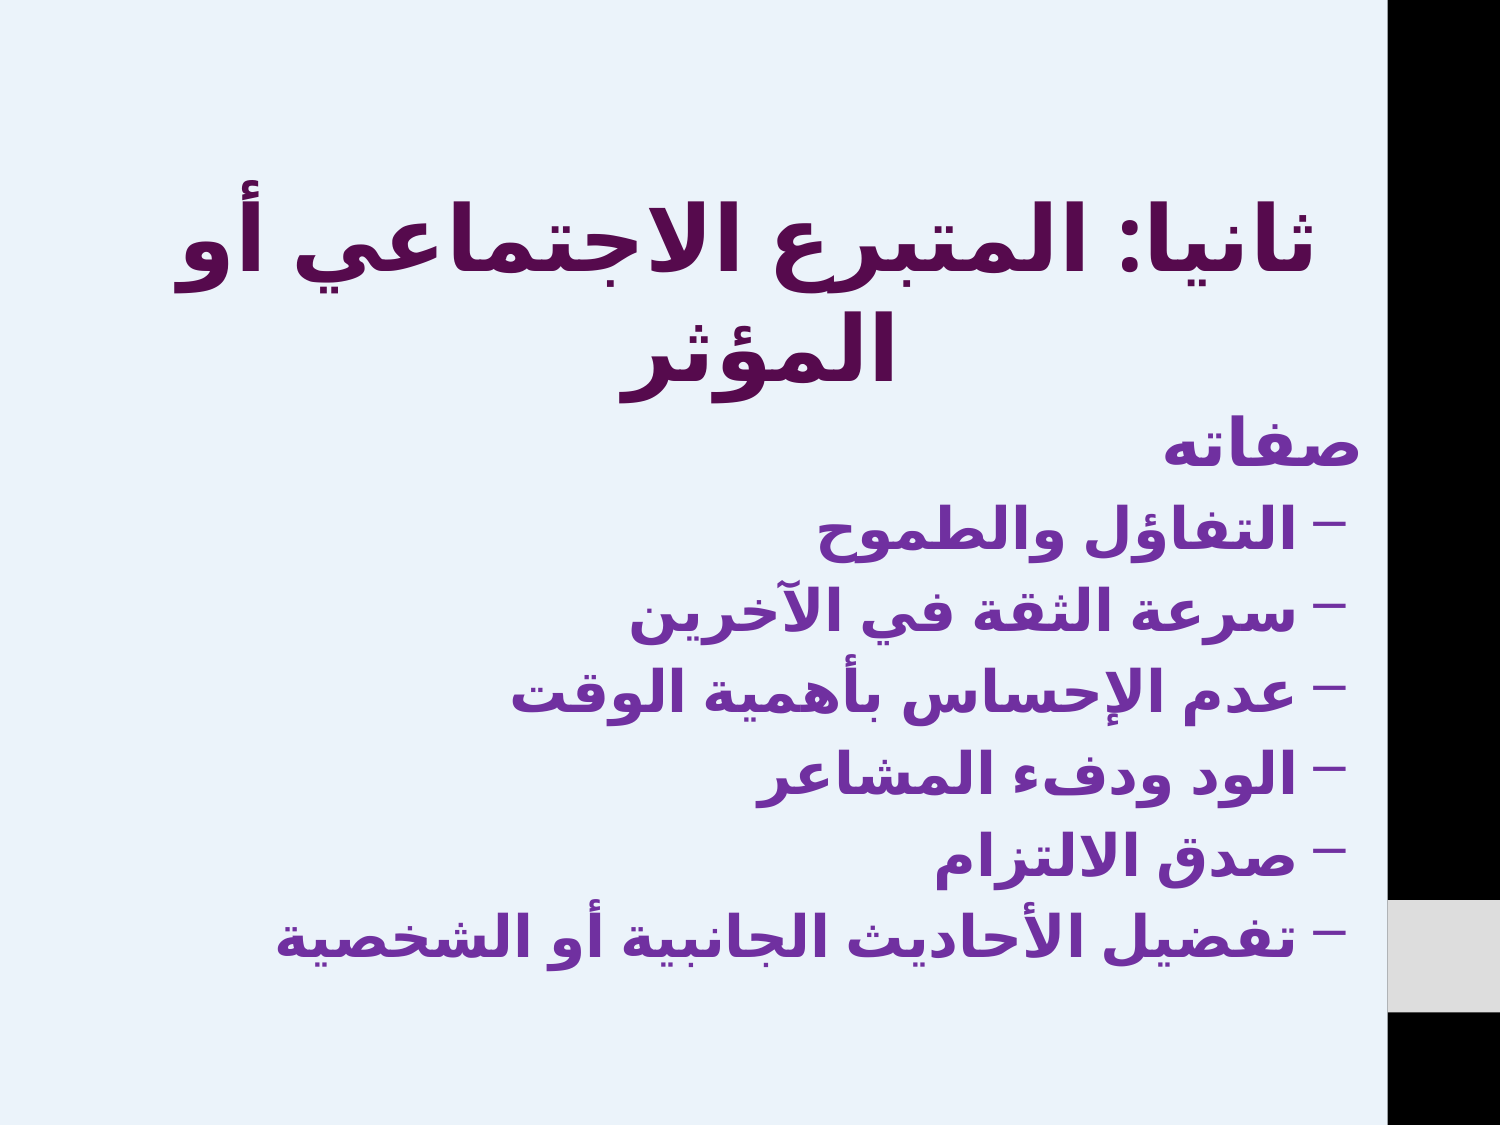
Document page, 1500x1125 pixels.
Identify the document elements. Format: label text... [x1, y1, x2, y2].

text_box ثانيا: المتبرع الاجتماعي أو المؤثر [41, 196, 1459, 384]
text_box صفاته التفاؤل والطموح سرعة الثقة في الآخرين عدم الإحساس بأهمية الوقت الود ودفء المشاعر صدق الالتزام تفضيل الأحاديث الجانبية أو الشخصية [17, 391, 1436, 1047]
